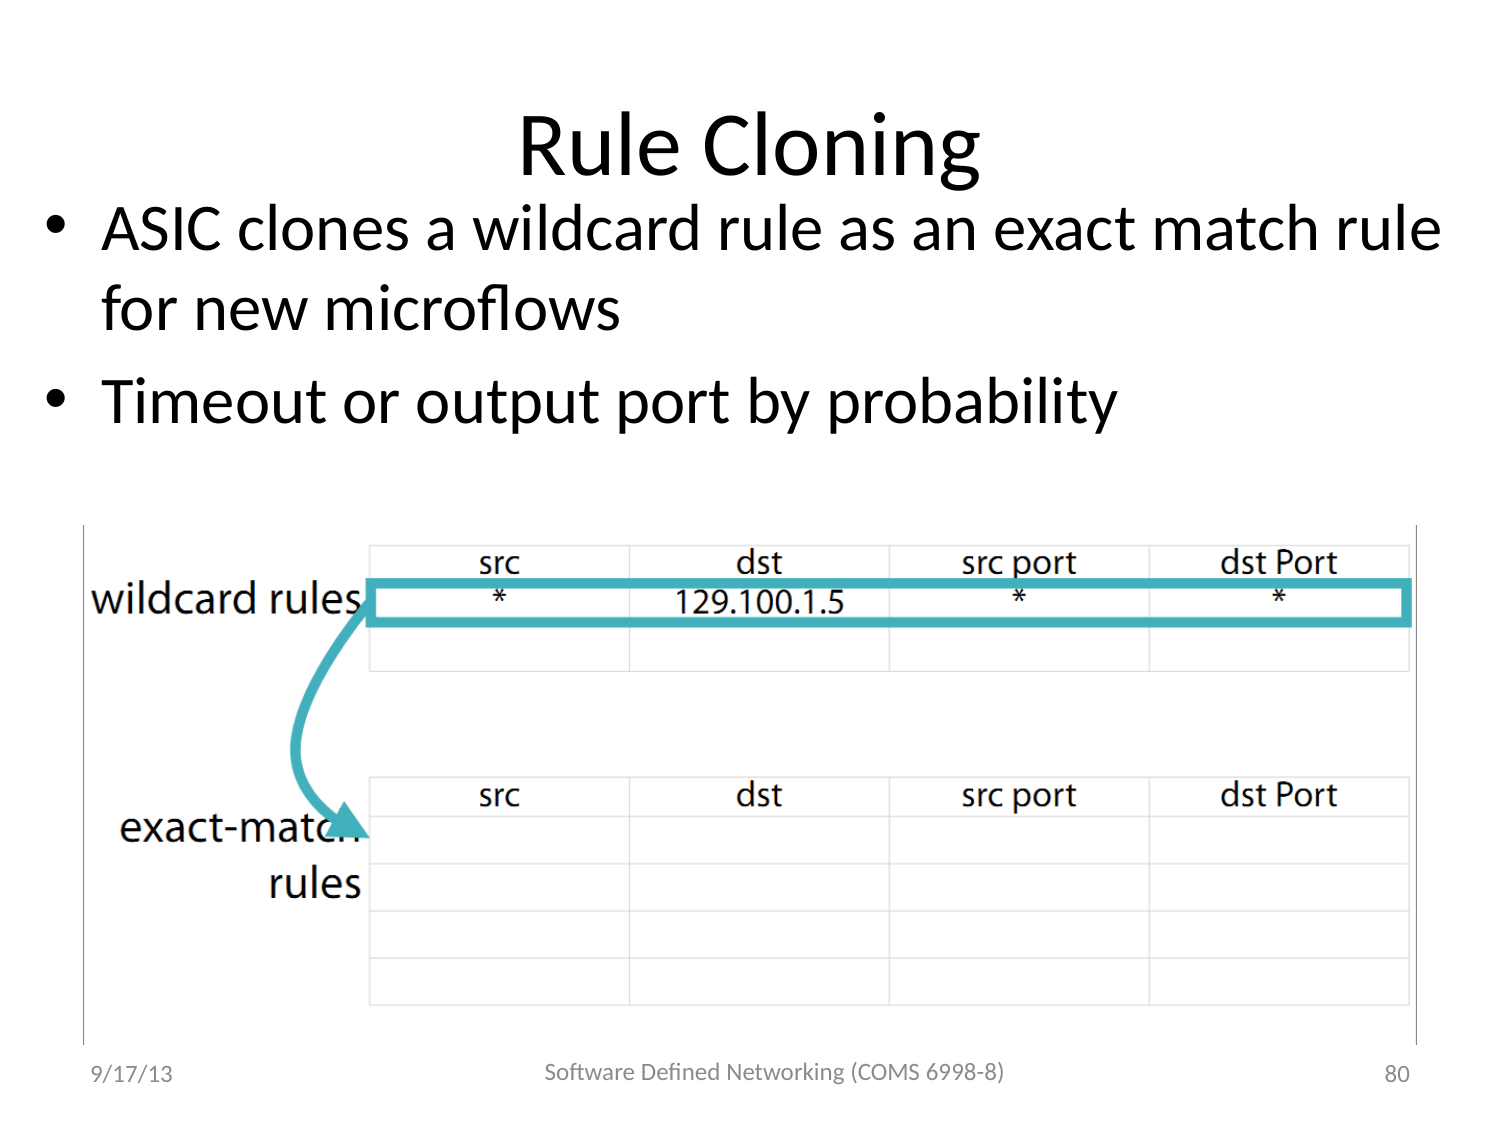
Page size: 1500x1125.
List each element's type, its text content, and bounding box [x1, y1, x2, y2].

list ASIC clones a wildcard rule as an exact match rule for new microflows Timeout or output port by probability [29, 176, 1471, 467]
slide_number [75, 1042, 425, 1103]
footer Software Defined Networking (COMS 6998-8) [512, 1054, 1038, 1103]
picture [83, 524, 1417, 1045]
title Rule Cloning [75, 45, 1425, 176]
slide_number 80 [1074, 1042, 1425, 1103]
